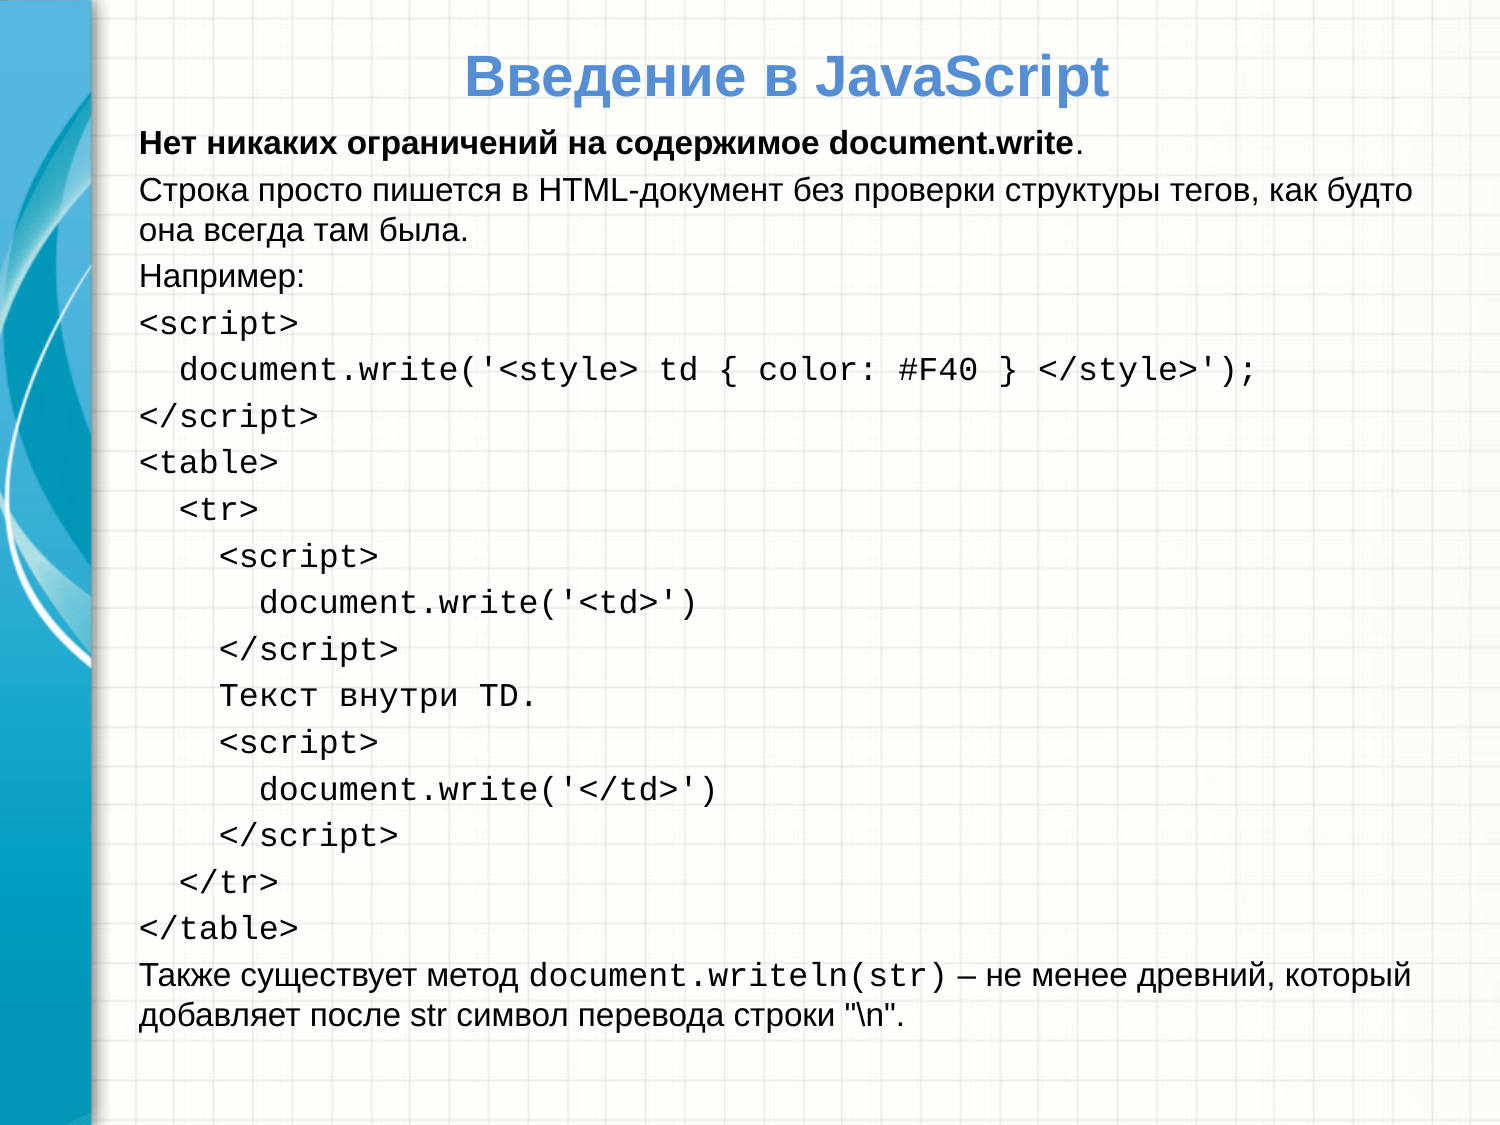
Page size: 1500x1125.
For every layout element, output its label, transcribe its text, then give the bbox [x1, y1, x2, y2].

picture [0, 0, 1500, 1125]
title Введение в JavaScript [125, 44, 1450, 102]
list Нет никаких ограничений на содержимое document.write. Строка просто пишется в HTML-документ без проверки структуры тегов, как будто она всегда там была. Например: <script> document.write('<style> td { color: #F40 } </style>'); </script> <table> <tr> <script> document.write('<td>') </script> Текст внутри TD. <script> document.write('</td>') </script> </tr> </table> Также существует метод document.writeln(str) – не менее древний, который добавляет после str символ перевода строки "\n". [123, 113, 1471, 1059]
